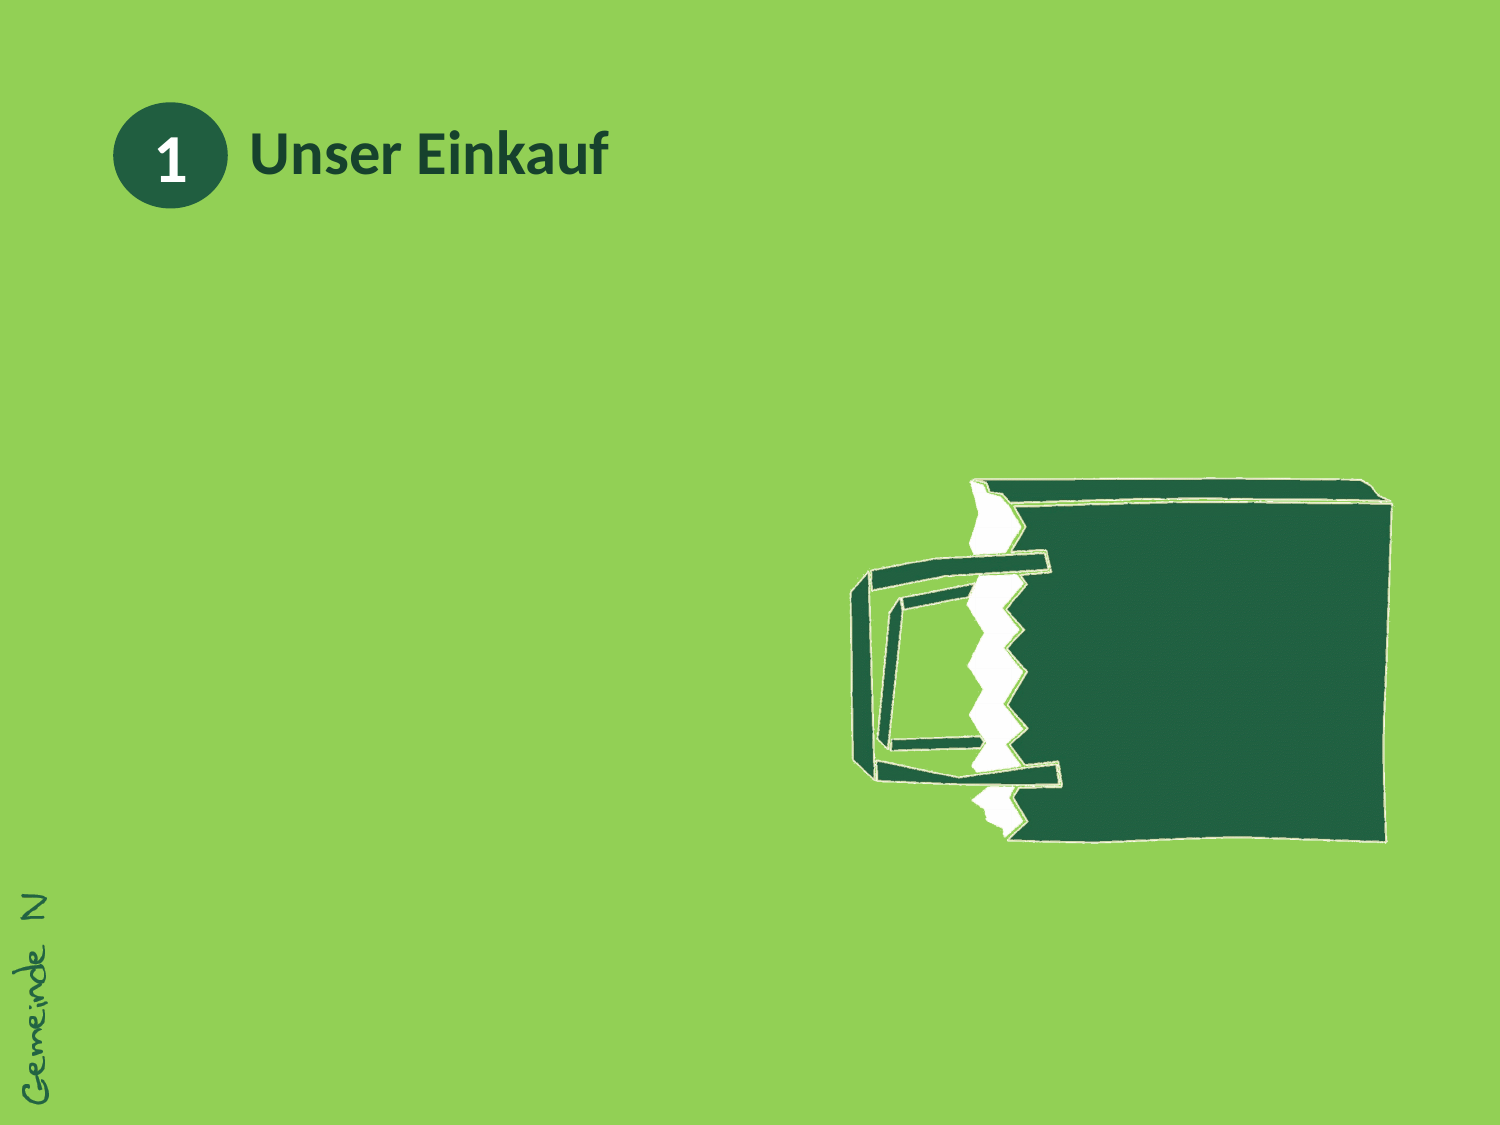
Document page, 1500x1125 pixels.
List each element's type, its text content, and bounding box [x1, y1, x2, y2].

picture [833, 381, 1407, 956]
text_box 1 [113, 102, 228, 209]
picture [0, 864, 102, 1125]
text_box Unser Einkauf [245, 107, 637, 181]
